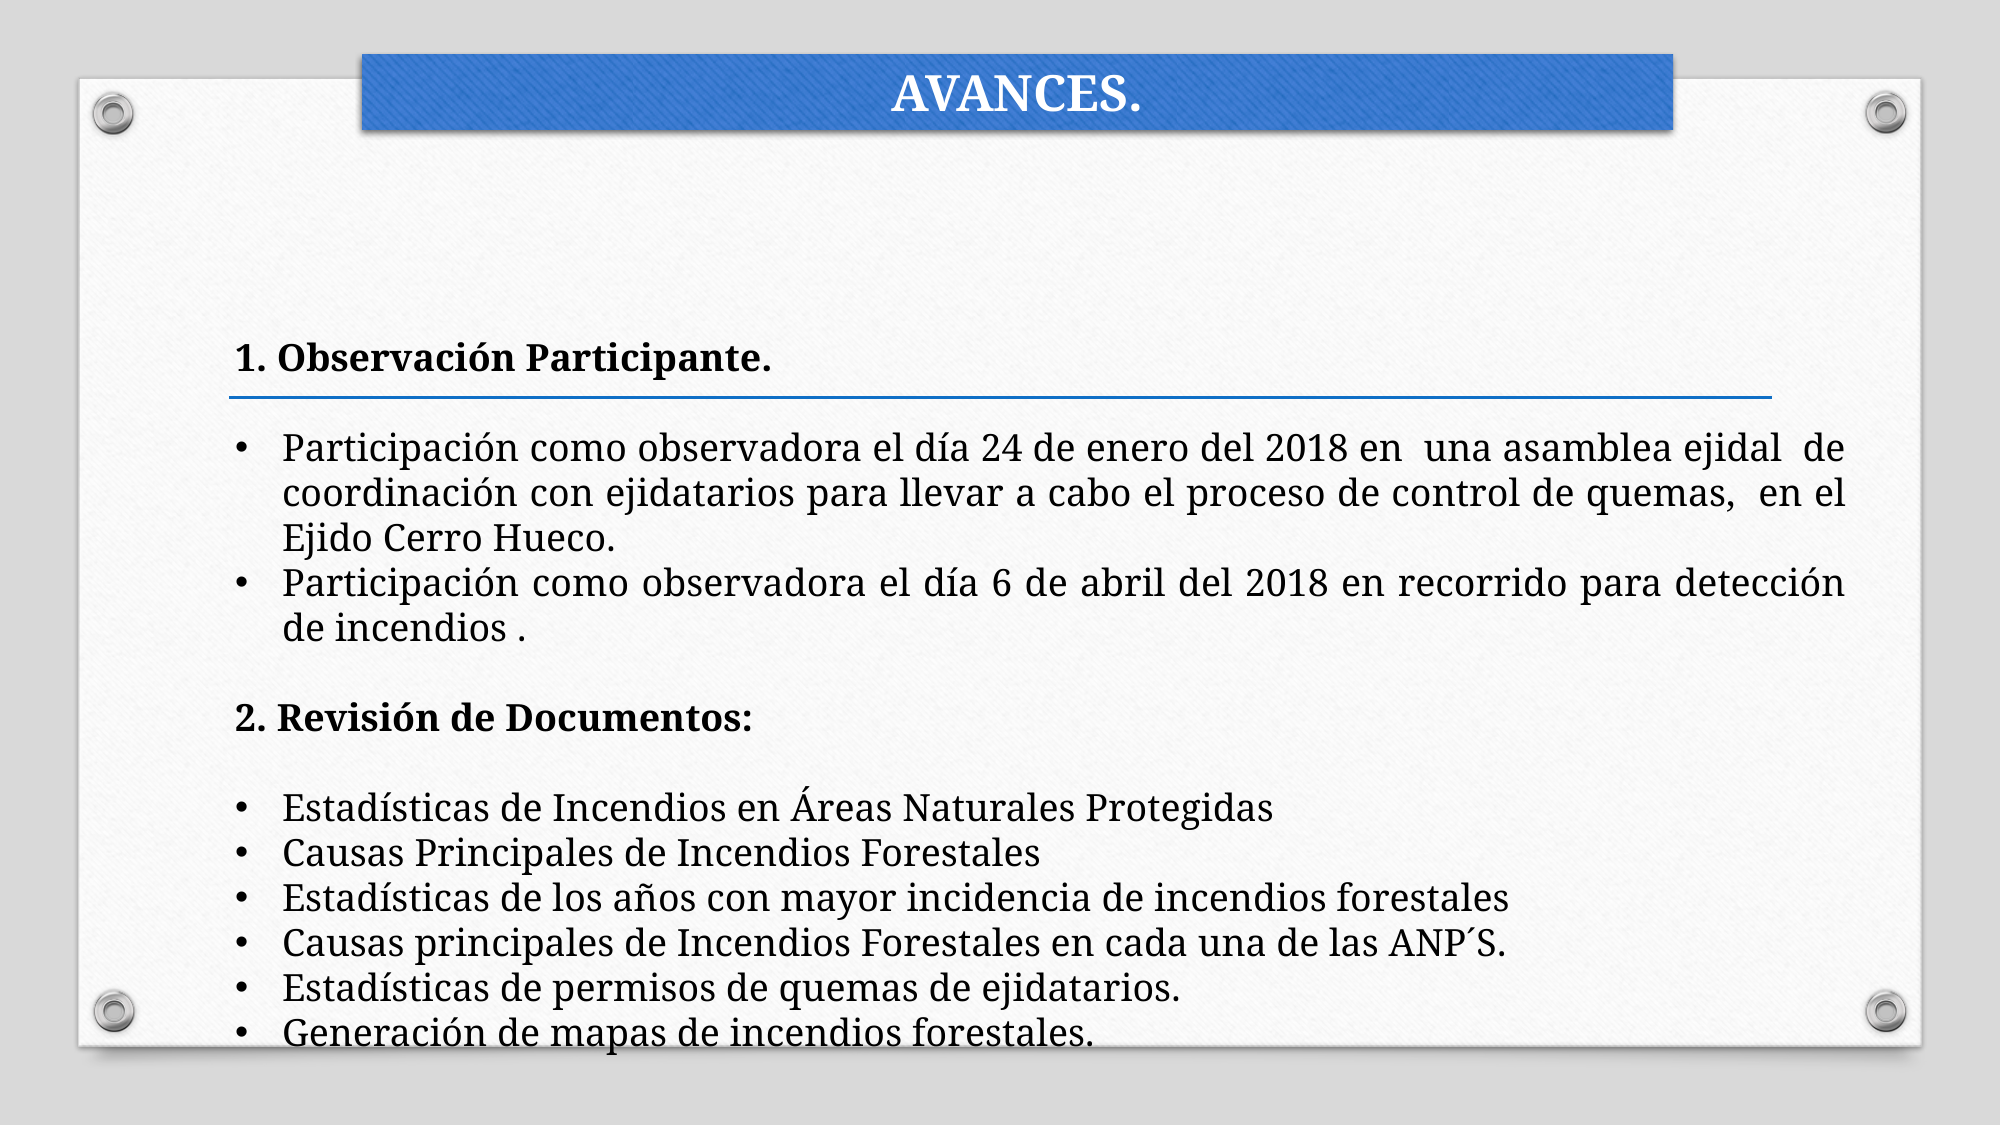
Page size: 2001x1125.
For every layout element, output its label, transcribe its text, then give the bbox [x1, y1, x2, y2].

text_box AVANCES. [362, 54, 1674, 130]
picture [0, 0, 2000, 1125]
text_box 1. Observación Participante. Participación como observadora el día 24 de enero del 2018 en una asamblea ejidal de coordinación con ejidatarios para llevar a cabo el proceso de control de quemas, en el Ejido Cerro Hueco. Participación como observadora el día 6 de abril del 2018 en recorrido para detección de incendios . 2. Revisión de Documentos: Estadísticas de Incendios en Áreas Naturales Protegidas Causas Principales de Incendios Forestales Estadísticas de los años con mayor incidencia de incendios forestales Causas principales de Incendios Forestales en cada una de las ANP´S. Estadísticas de permisos de quemas de ejidatarios. Generación de mapas de incendios forestales. [220, 326, 1863, 1125]
